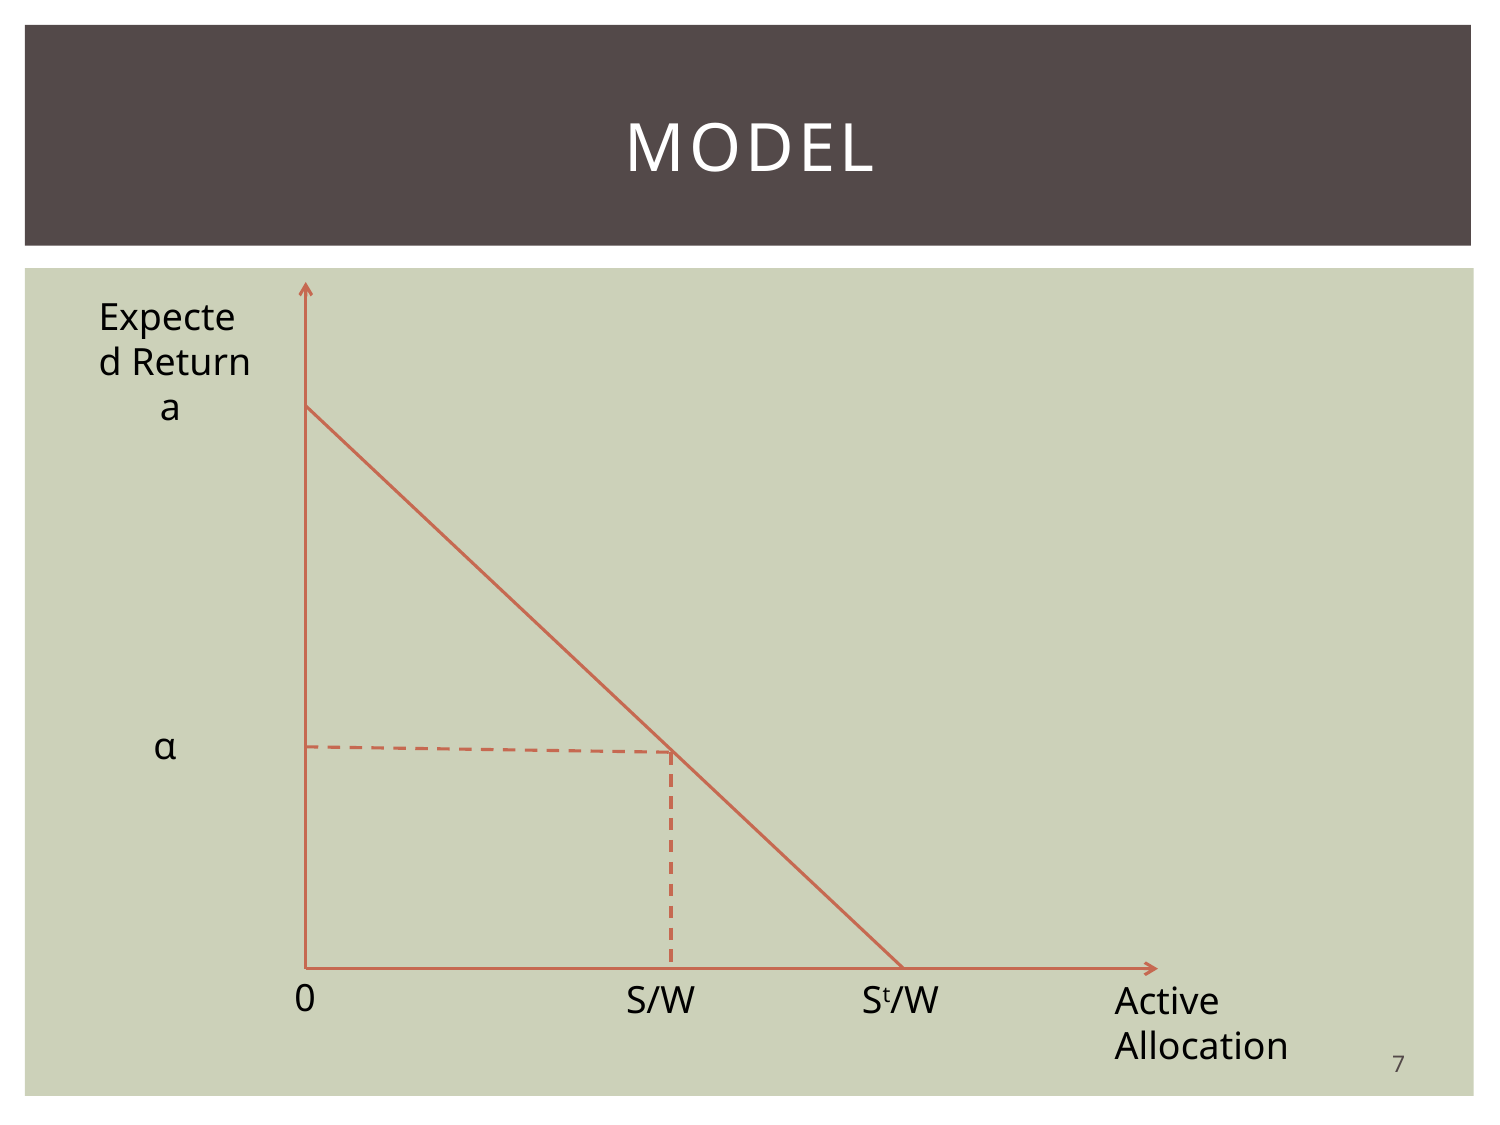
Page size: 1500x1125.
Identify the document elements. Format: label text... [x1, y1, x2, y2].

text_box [305, 405, 904, 970]
text_box 0 [279, 966, 447, 1027]
text_box α [138, 714, 215, 775]
slide_number 7 [1349, 1041, 1448, 1089]
text_box Expected Return [83, 285, 273, 391]
text_box S/W [611, 979, 779, 1029]
text_box a [144, 375, 300, 436]
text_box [305, 746, 672, 753]
title MODEL [62, 58, 1438, 232]
text_box Αctive Allocation [1099, 969, 1305, 1074]
text_box St/W [847, 977, 1015, 1029]
